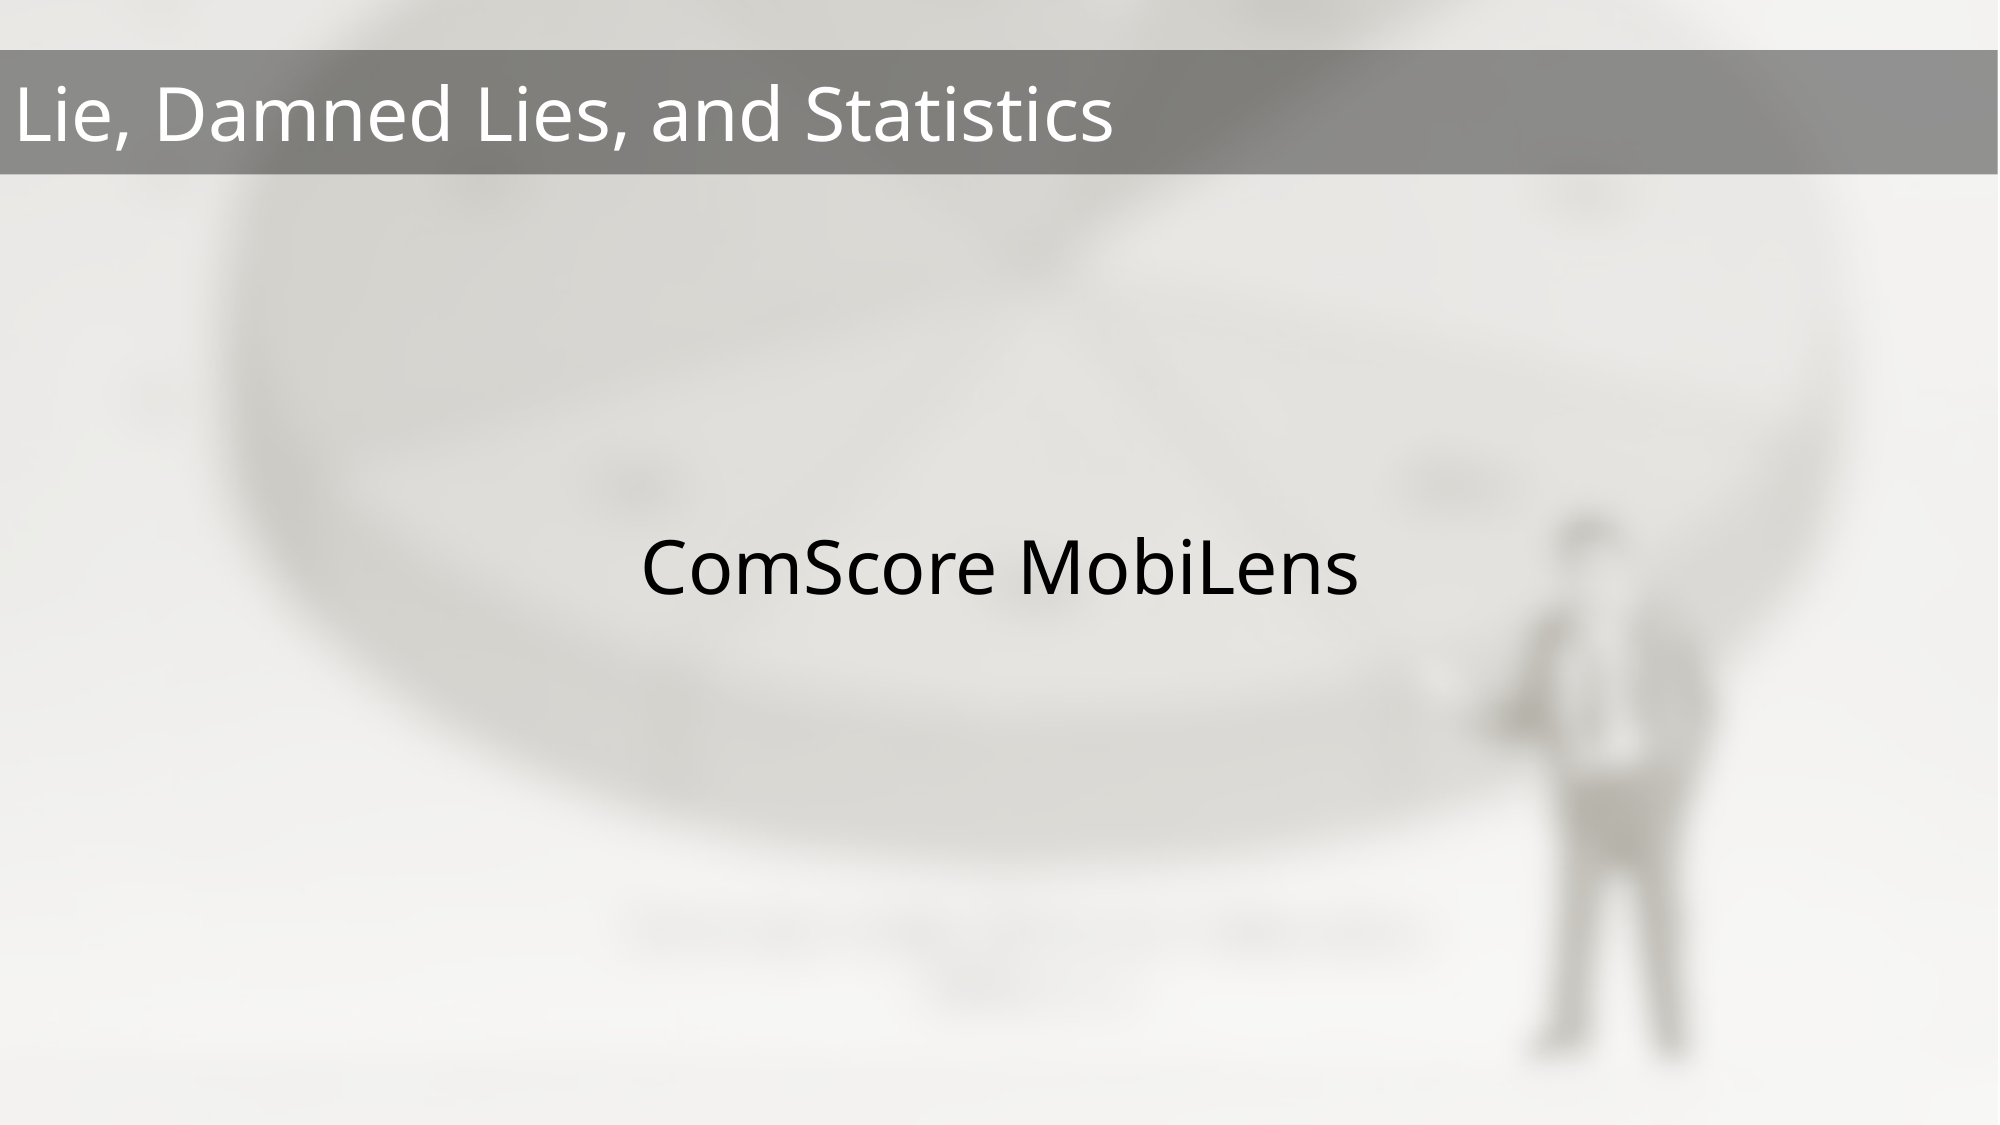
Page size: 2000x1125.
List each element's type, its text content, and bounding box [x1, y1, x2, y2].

list ComScore MobiLens [1, 2, 2000, 1125]
